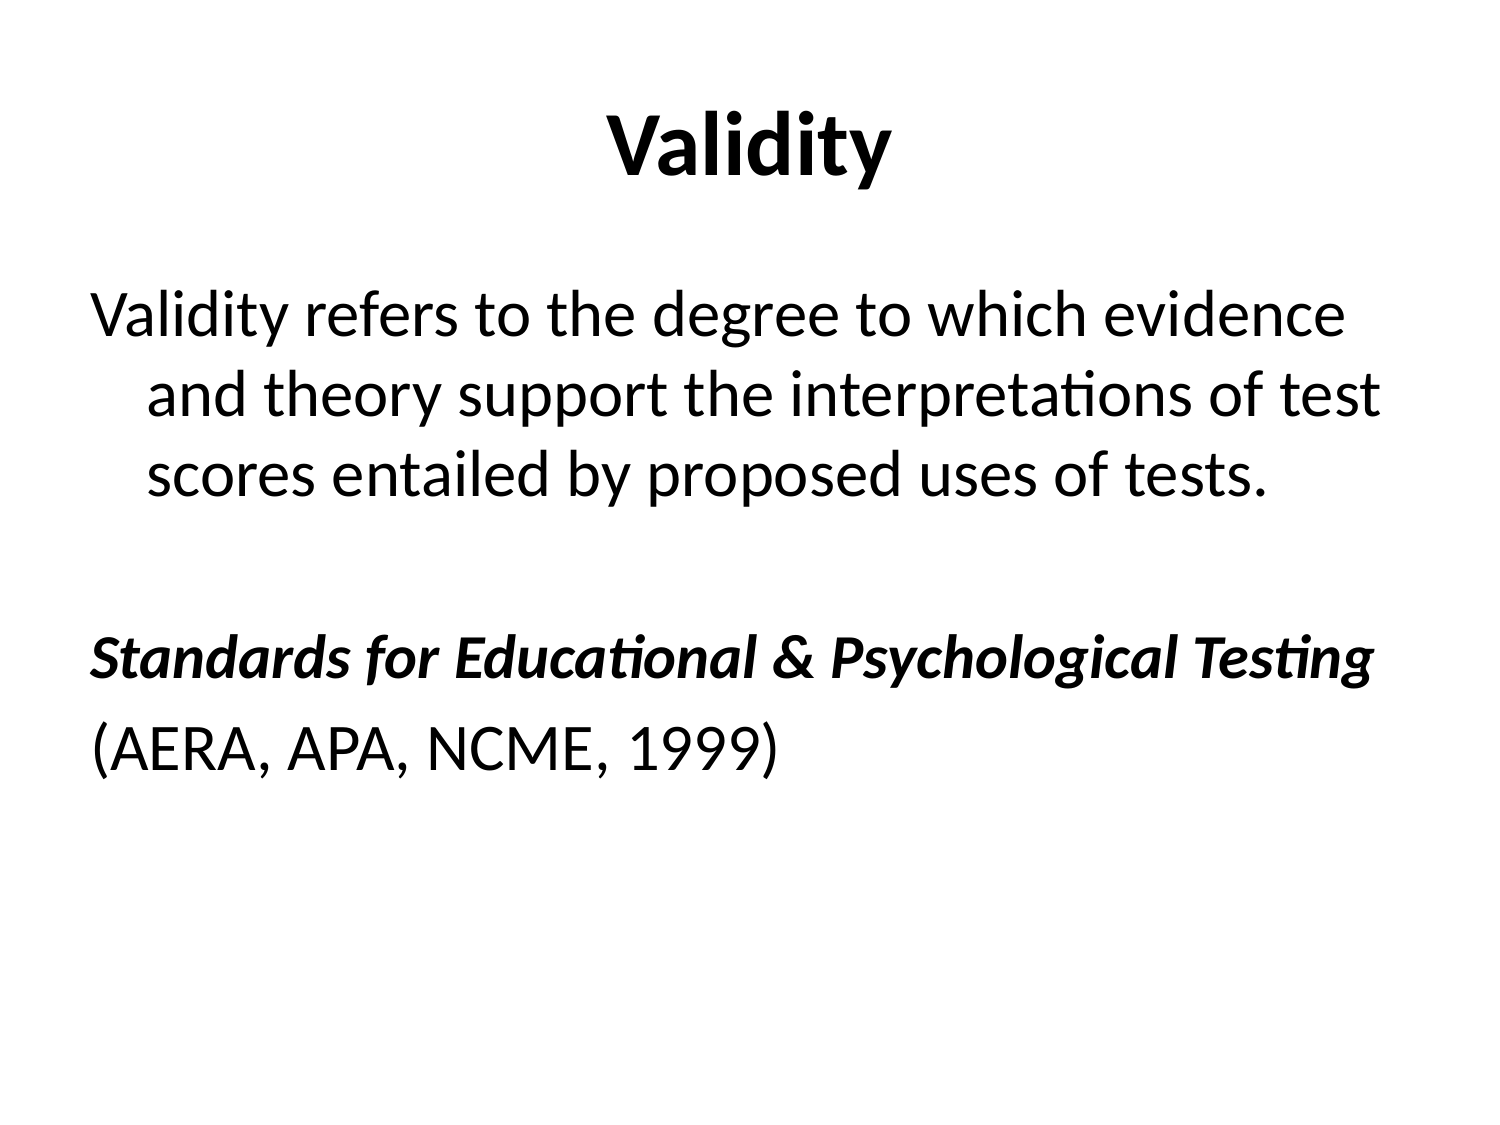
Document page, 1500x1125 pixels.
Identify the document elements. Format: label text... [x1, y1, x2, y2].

title Validity [74, 44, 1426, 233]
list Validity refers to the degree to which evidence and theory support the interpretations of test scores entailed by proposed uses of tests. Standards for Educational & Psychological Testing (AERA, APA, NCME, 1999) [74, 262, 1426, 1006]
